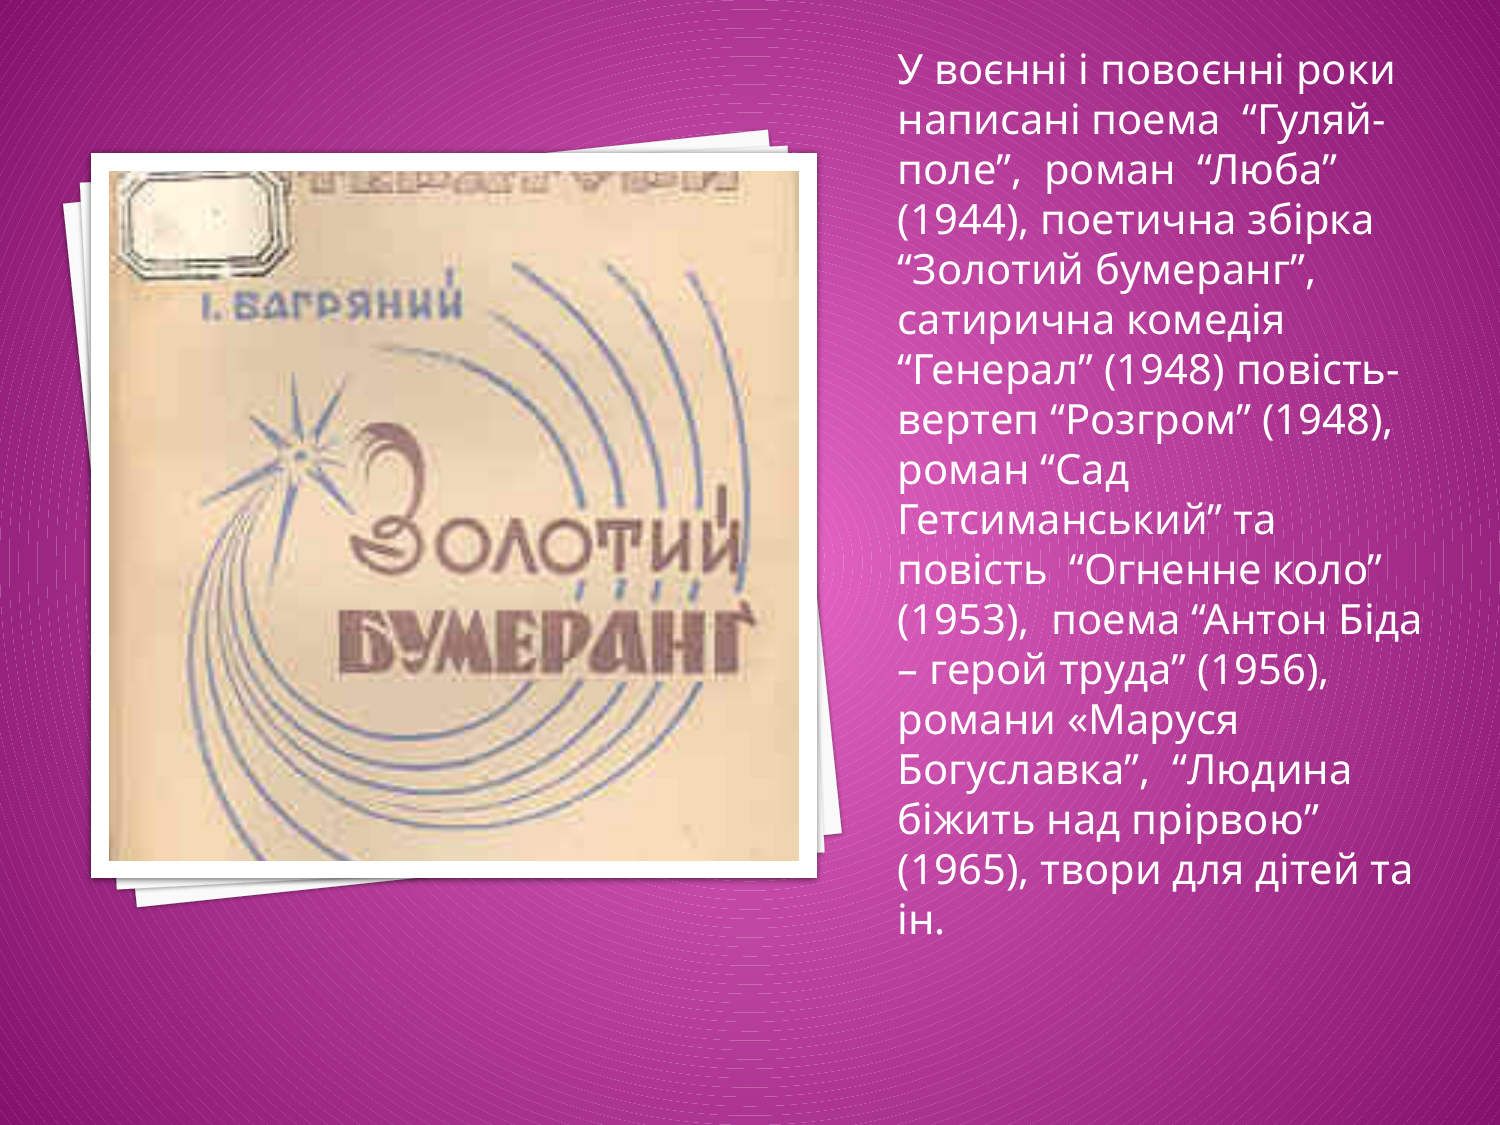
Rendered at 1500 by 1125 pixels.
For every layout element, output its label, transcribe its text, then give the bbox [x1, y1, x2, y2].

list У воєнні і повоєнні роки написані поема “Гуляй-поле”, роман “Люба” (1944), поетична збірка “Золотий бумеранг”, сатирична комедія “Генерал” (1948) повість-вертеп “Розгром” (1948), роман “Сад Гетсиманський” та повість “Огненне коло” (1953), поема “Антон Біда – герой труда” (1956), романи «Маруся Богуславка”, “Людина біжить над прірвою” (1965), твори для дітей та ін. [883, 42, 1447, 1071]
picture [108, 170, 800, 862]
